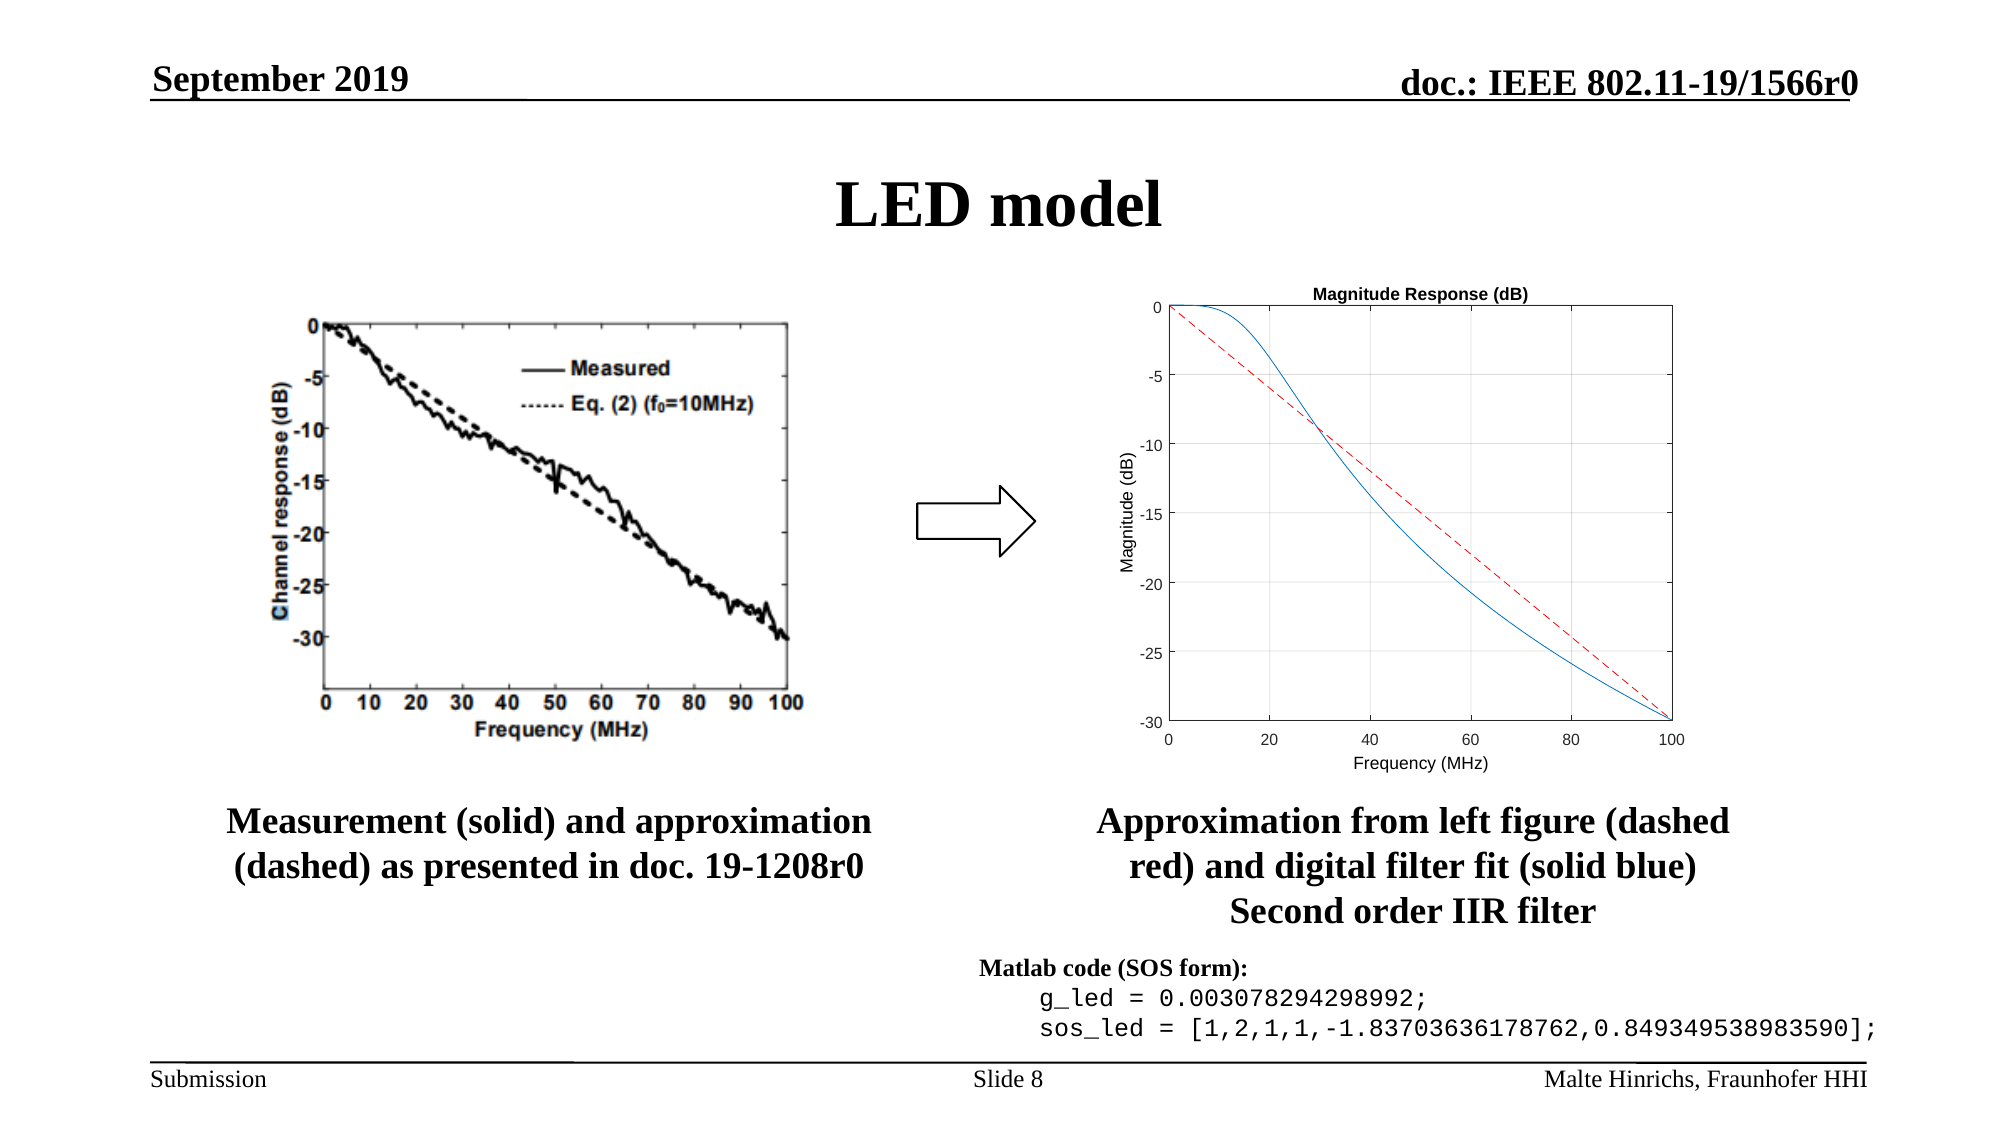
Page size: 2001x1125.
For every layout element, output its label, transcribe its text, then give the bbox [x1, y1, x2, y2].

title LED model [149, 112, 1850, 288]
text_box Matlab code (SOS form): g_led = 0.003078294298992; sos_led = [1,2,1,1,-1.83703636178762,0.849349538983590]; [964, 943, 1910, 1079]
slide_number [152, 54, 563, 100]
text_box Measurement (solid) and approximation (dashed) as presented in doc. 19-1208r0 [183, 789, 916, 894]
text_box Approximation from left figure (dashed red) and digital filter fit (solid blue) Second order IIR filter [1047, 789, 1780, 939]
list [1082, 266, 1748, 776]
text_box [917, 485, 1036, 557]
footer Malte Hinrichs, Fraunhofer HHI [1171, 1079, 1869, 1093]
slide_number Slide 8 [950, 1061, 1067, 1123]
picture [243, 290, 823, 752]
